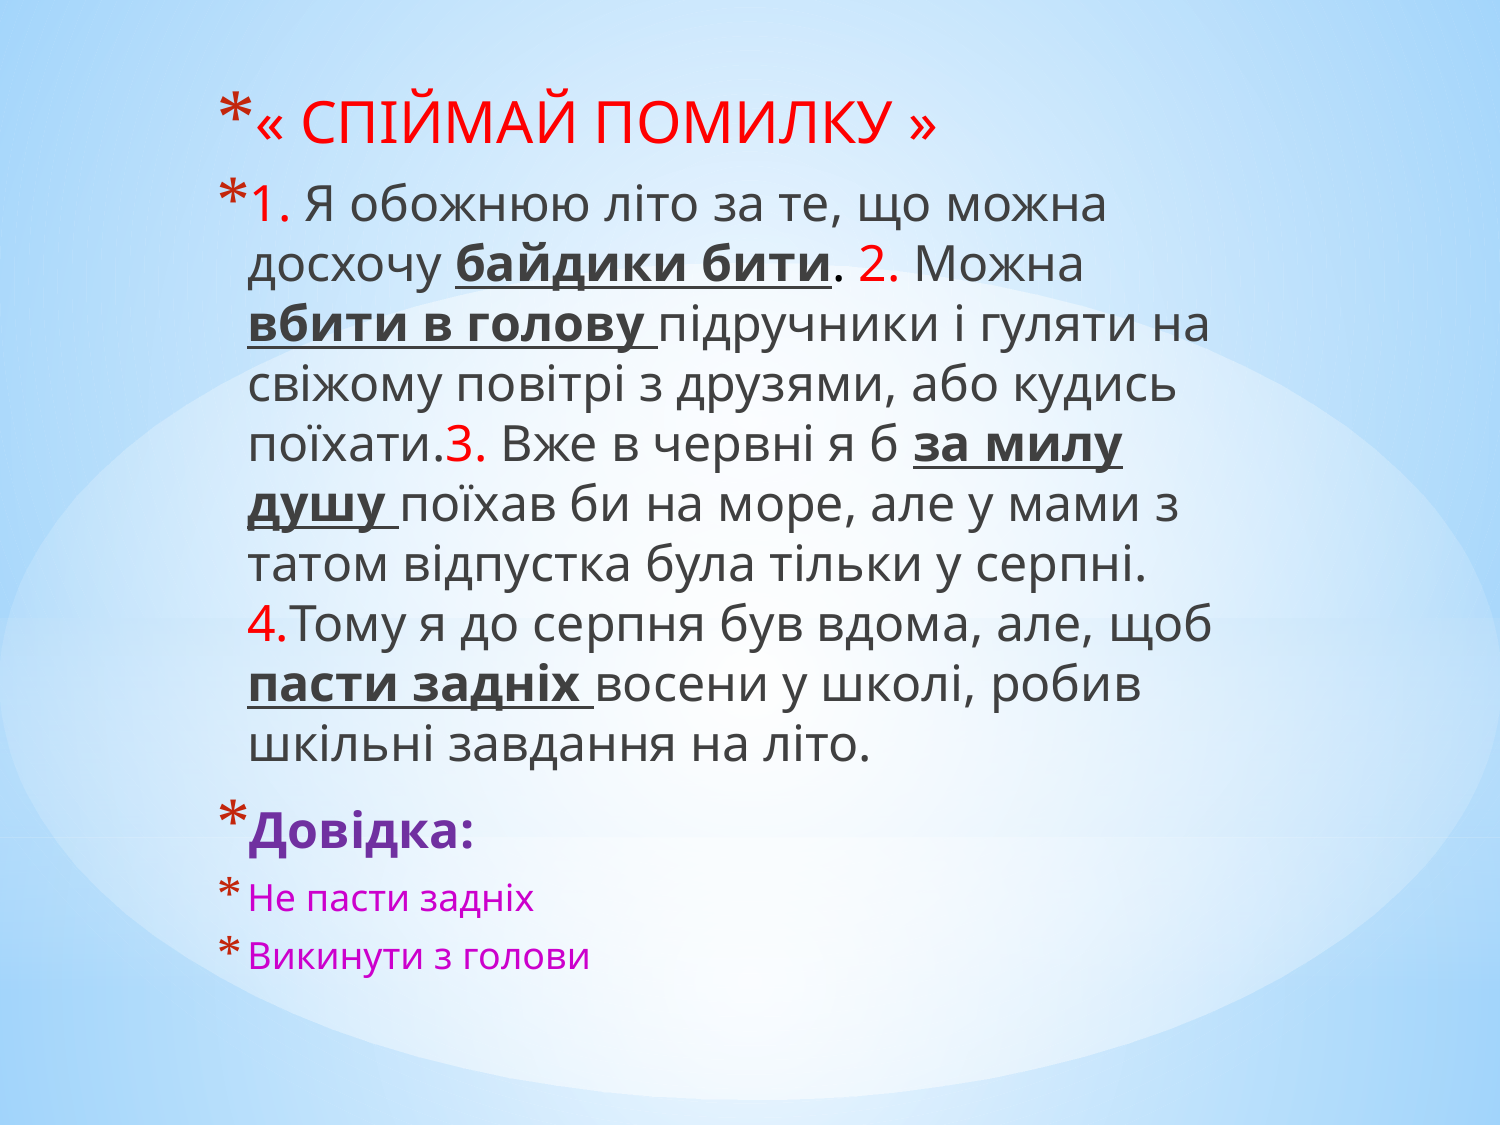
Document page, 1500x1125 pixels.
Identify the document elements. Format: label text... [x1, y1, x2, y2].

list « СПІЙМАЙ ПОМИЛКУ » 1. Я обожнюю літо за те, що можна досхочу байдики бити. 2. Можна вбити в голову підручники і гуляти на свіжому повітрі з друзями, або кудись поїхати.3. Вже в червні я б за милу душу поїхав би на море, але у мами з татом відпустка була тільки у серпні. 4.Тому я до серпня був вдома, але, щоб пасти задніх восени у школі, робив шкільні завдання на літо. Довідка: Не пасти задніх Викинути з голови [194, 78, 1245, 911]
